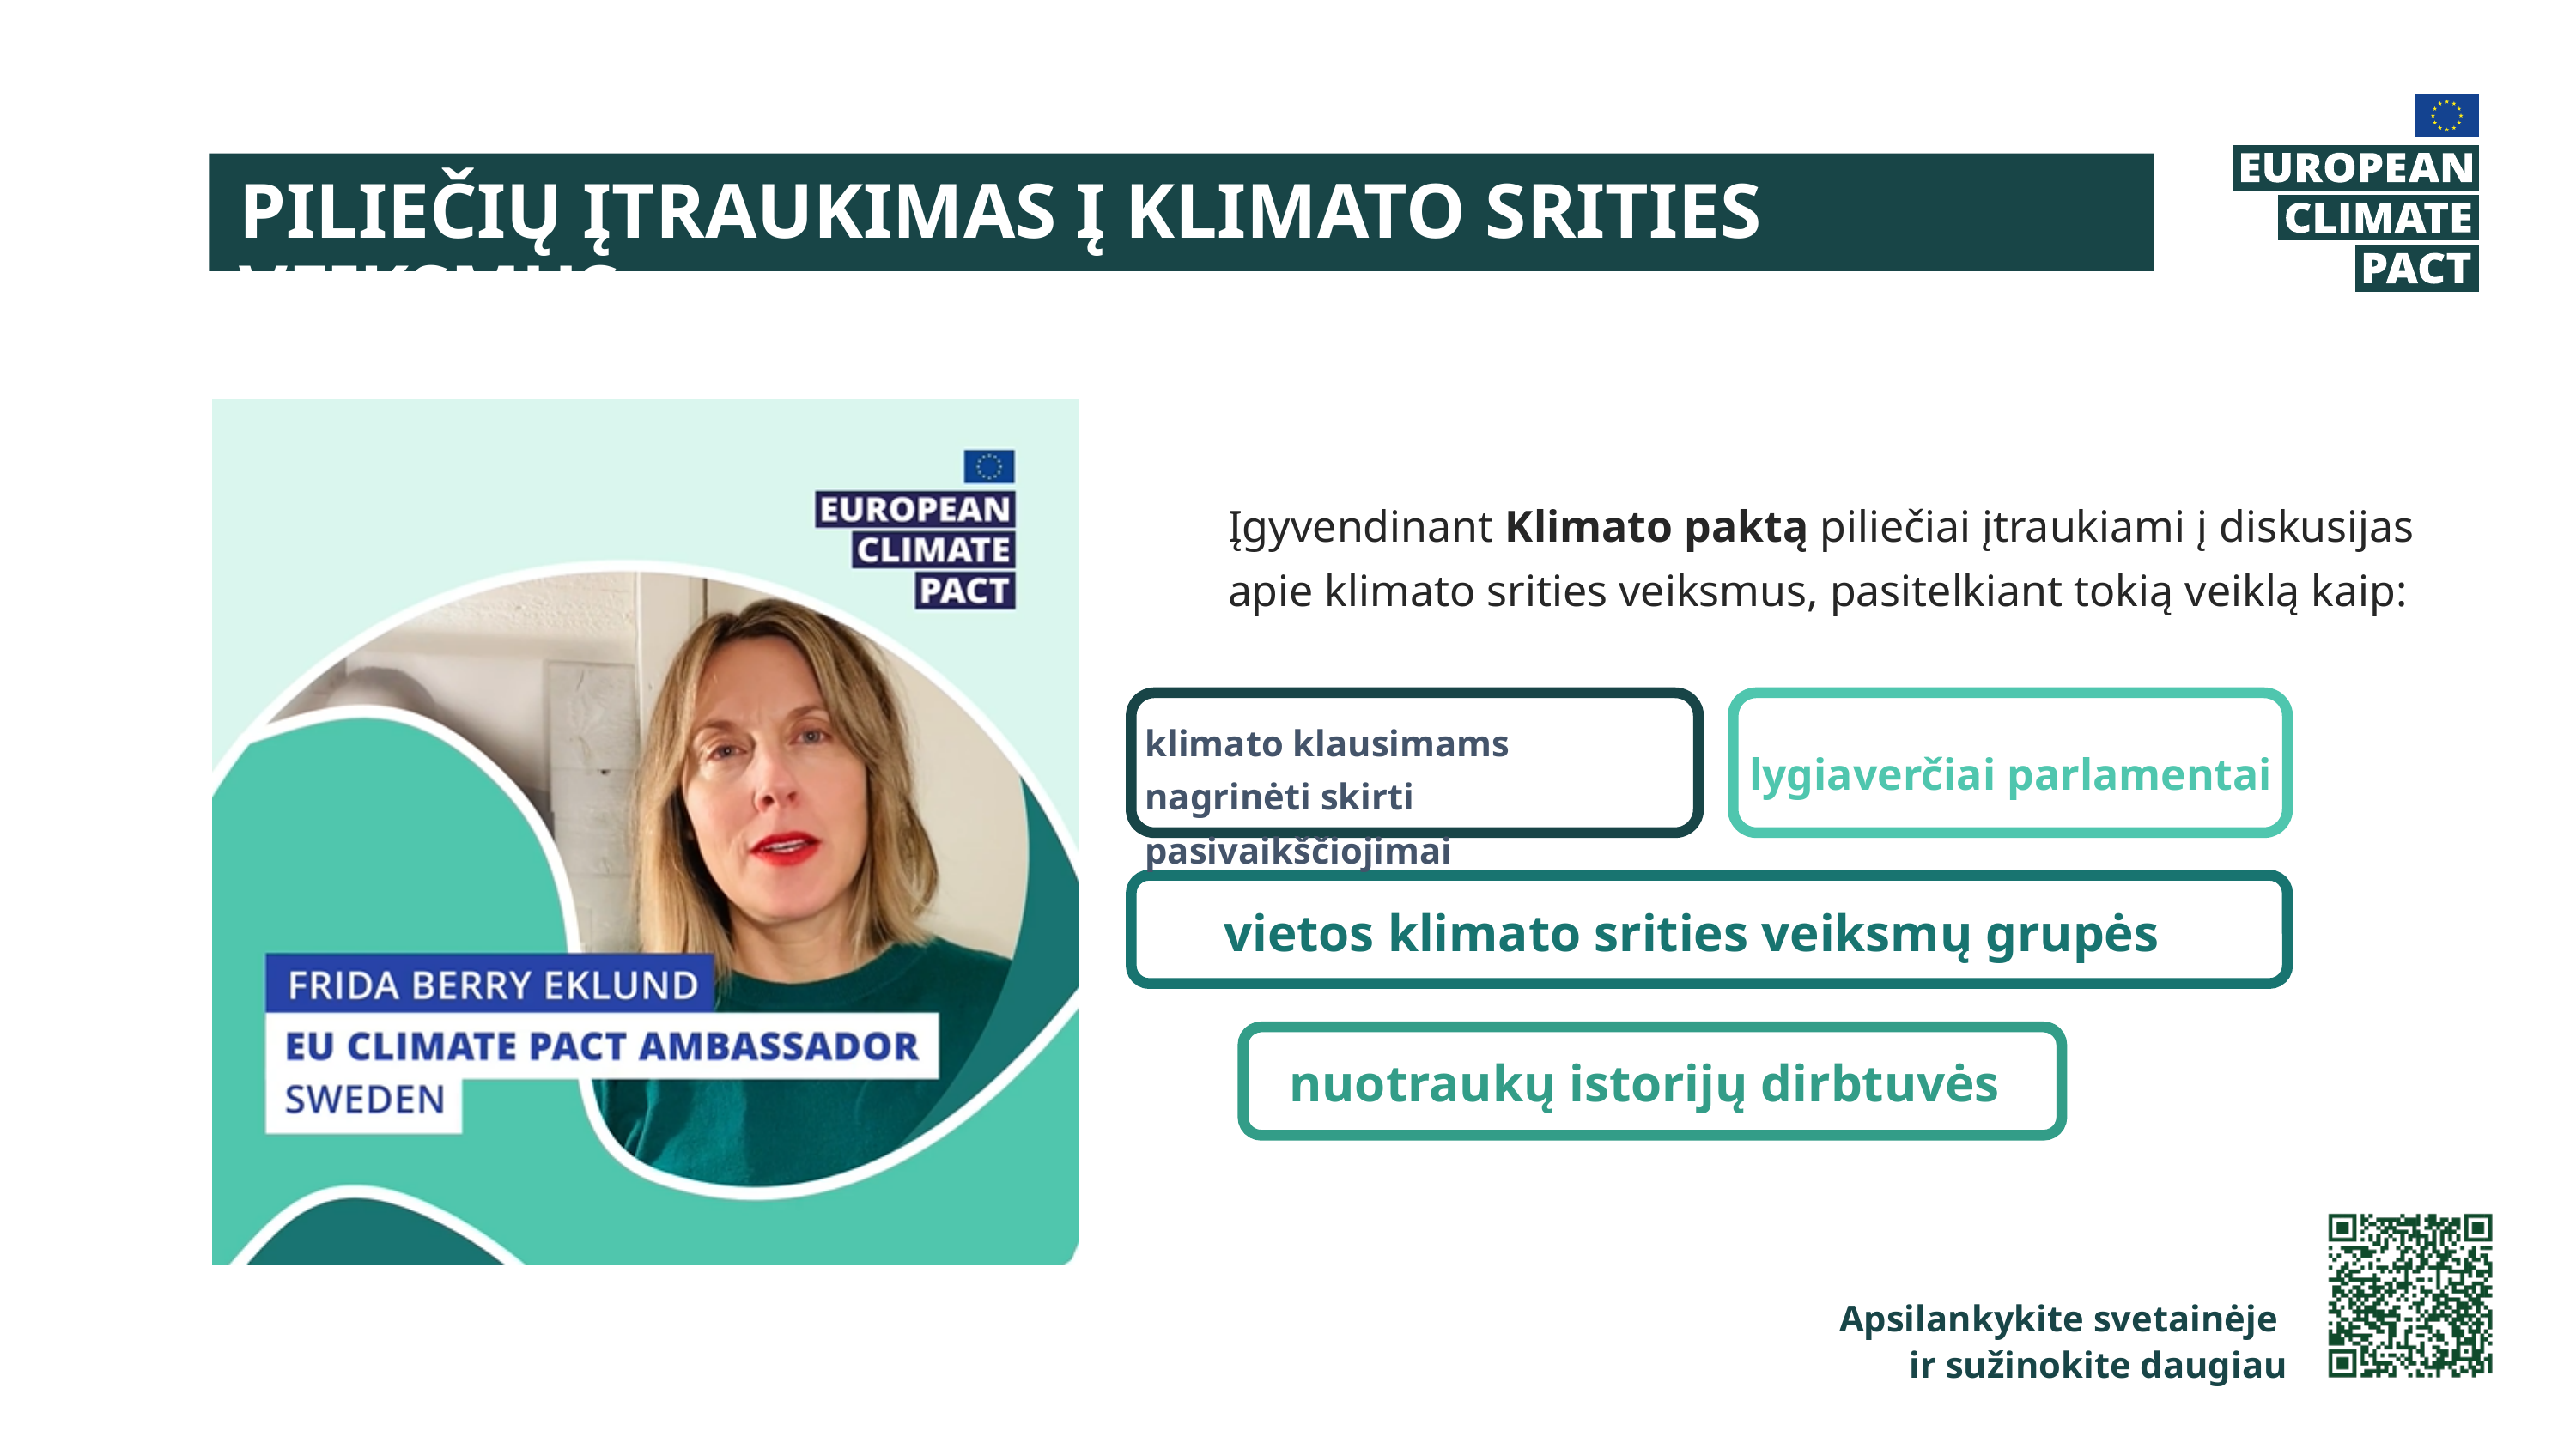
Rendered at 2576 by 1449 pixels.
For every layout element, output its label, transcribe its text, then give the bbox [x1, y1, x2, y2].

text_box [1732, 691, 2289, 834]
text_box Apsilankykite svetainėje ir sužinokite daugiau [1239, 1292, 2221, 1358]
text_box [1130, 691, 1700, 834]
list Piliečių įtraukimas į klimato srities veiksmus [209, 153, 2154, 271]
picture [2221, 1106, 2576, 1449]
text_box lygiaverčiai parlamentai [1749, 744, 2298, 828]
text_box nuotraukų istorijų dirbtuvės [1289, 1058, 2011, 1135]
text_box [1130, 874, 2289, 985]
text_box klimato klausimams nagrinėti skirti pasivaikščiojimai [1145, 710, 1685, 797]
picture [212, 399, 1079, 1265]
text_box [1242, 1026, 2063, 1137]
text_box Įgyvendinant Klimato paktą piliečiai įtraukiami į diskusijas apie klimato srities veiksmus, pasitelkiant tokią veiklą kaip: [1215, 480, 2429, 621]
text_box vietos klimato srities veiksmų grupės [1224, 908, 2196, 964]
